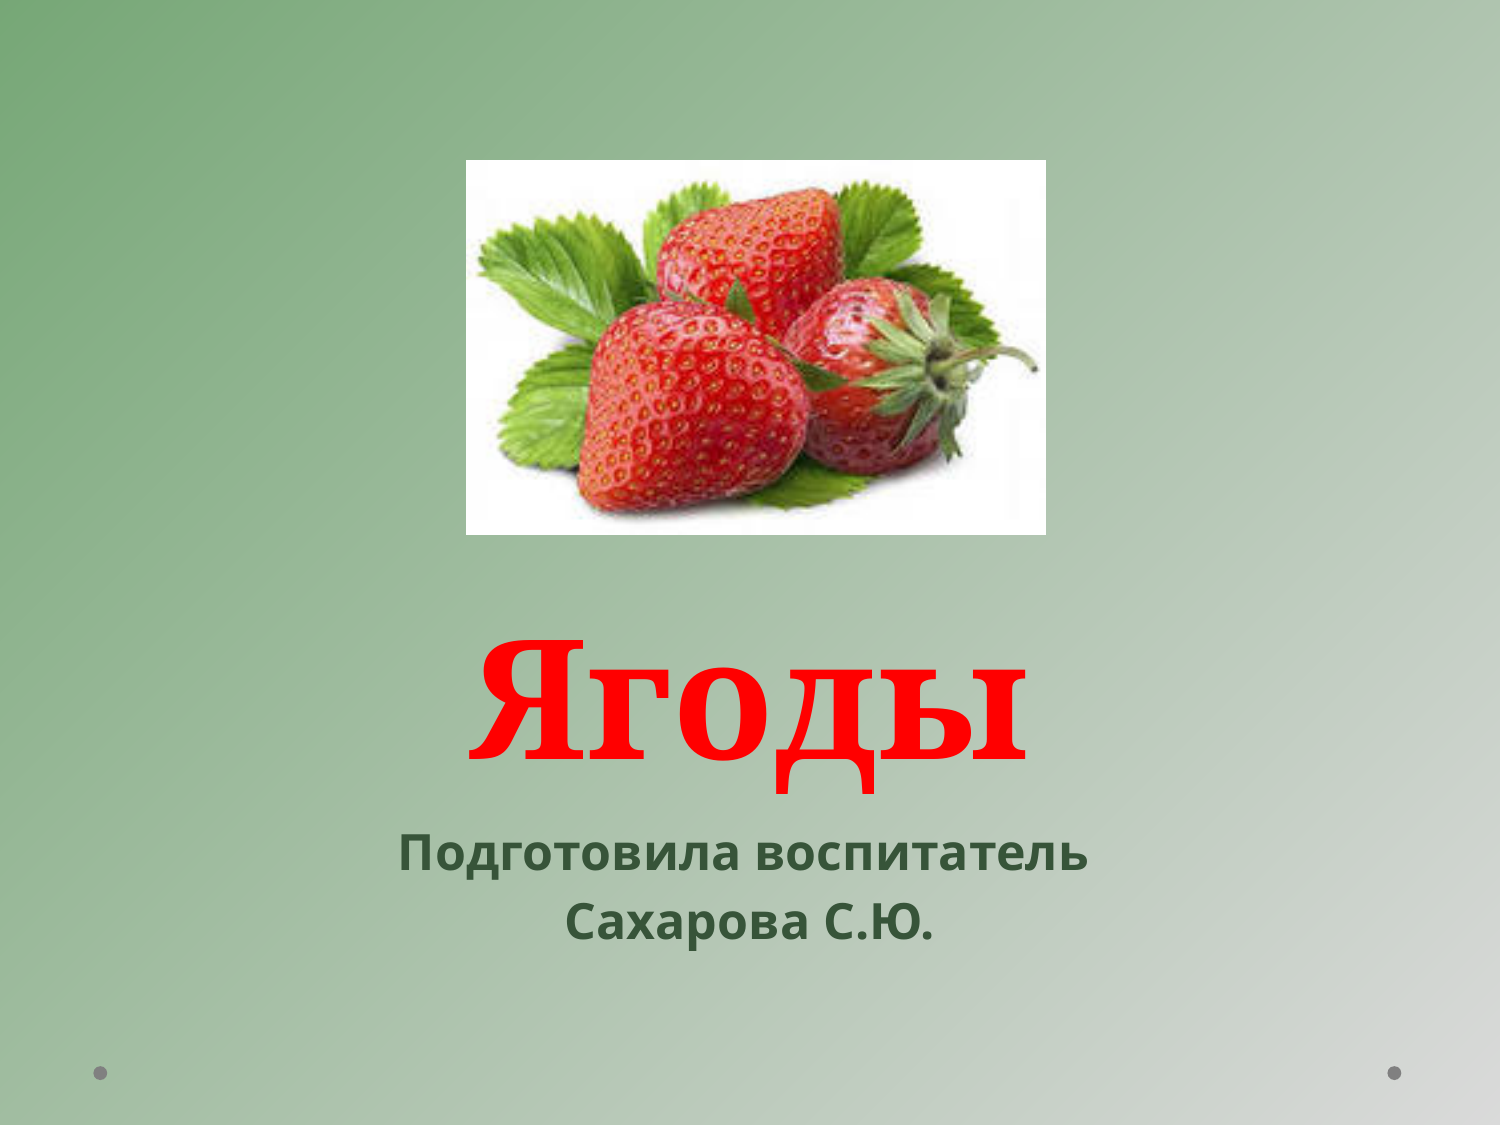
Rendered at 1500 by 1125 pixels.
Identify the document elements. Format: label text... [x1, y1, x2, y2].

title Ягоды [112, 99, 1388, 800]
subtitle Подготовила воспитатель Сахарова С.Ю. [225, 812, 1275, 1013]
picture [466, 160, 1046, 535]
